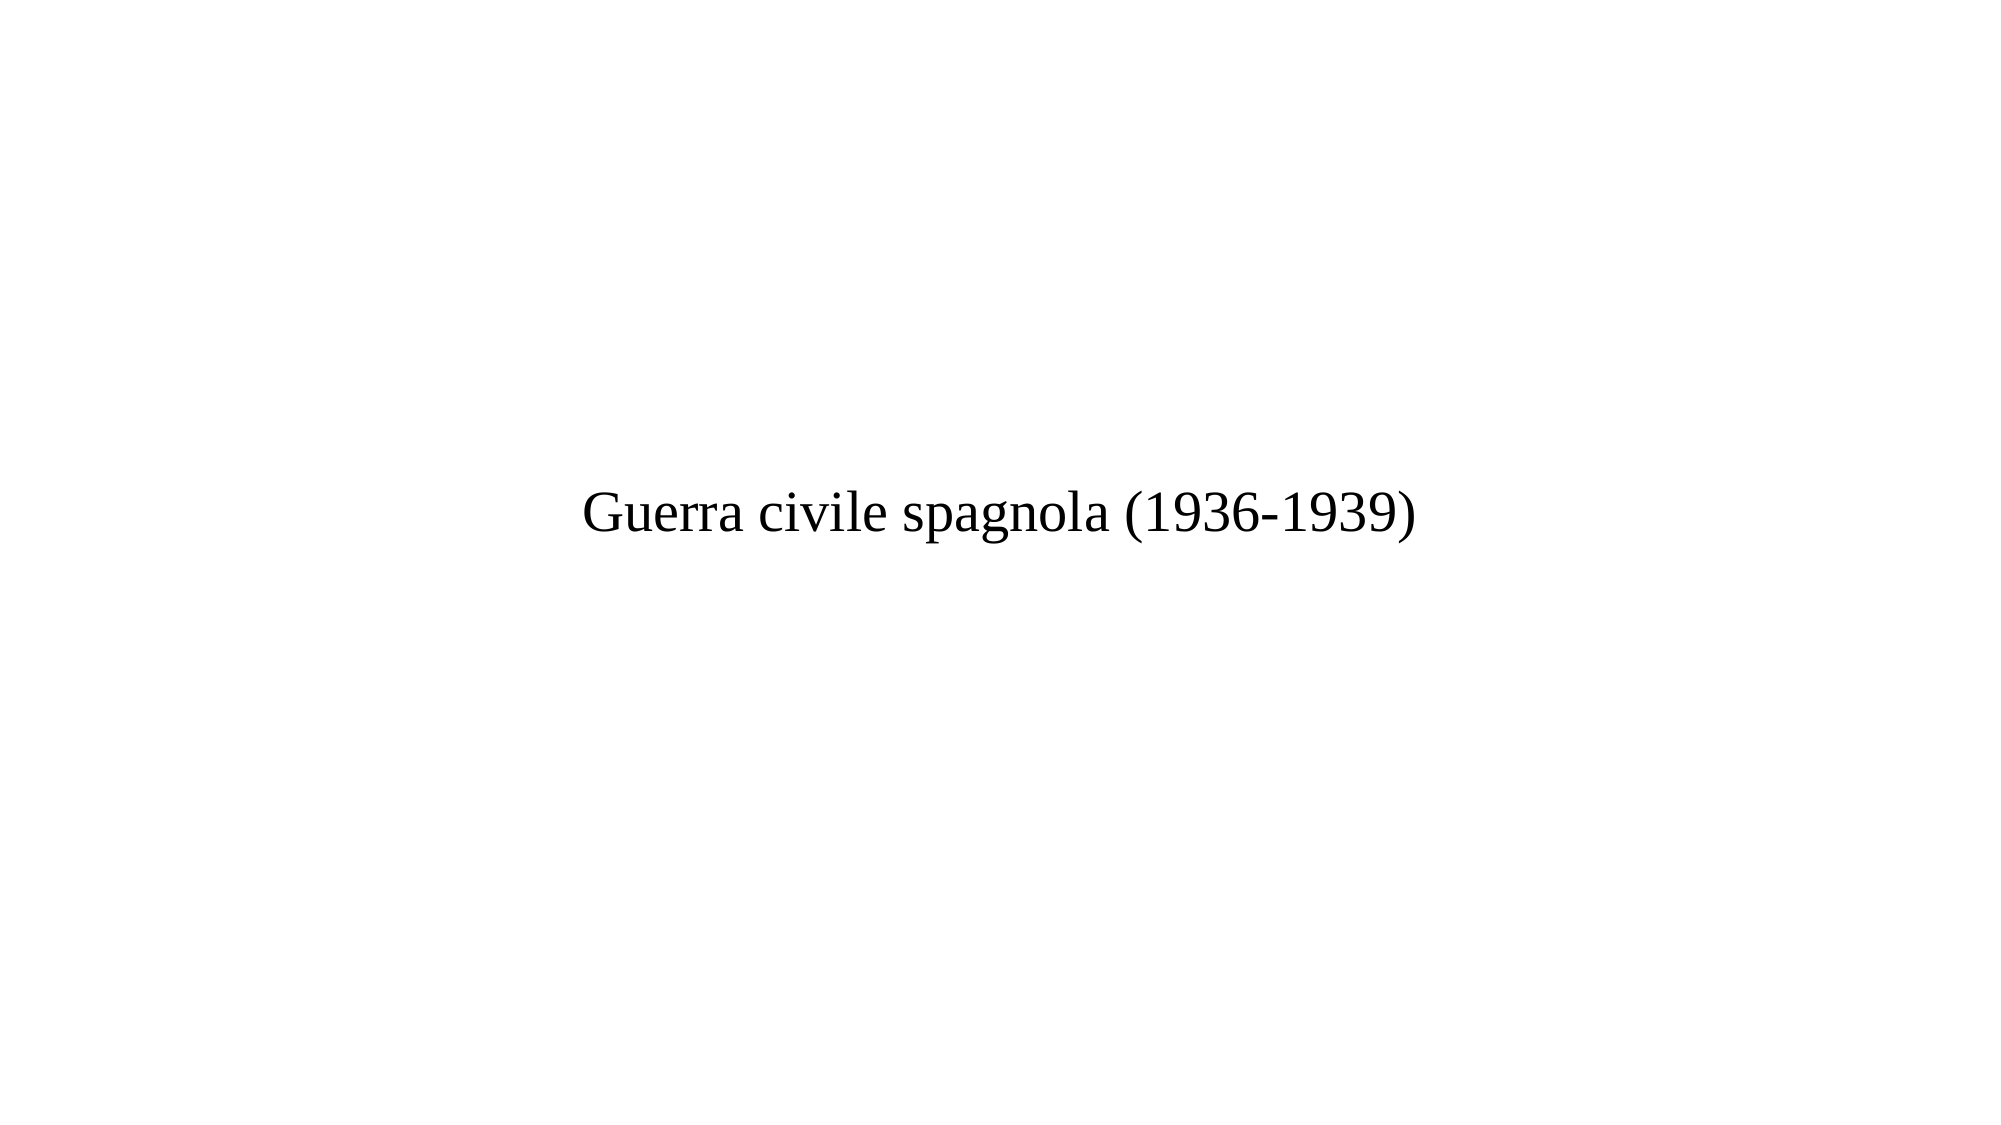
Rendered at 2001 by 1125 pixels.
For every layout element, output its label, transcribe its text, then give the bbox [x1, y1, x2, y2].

list Guerra civile spagnola (1936-1939) [137, 299, 1863, 1014]
